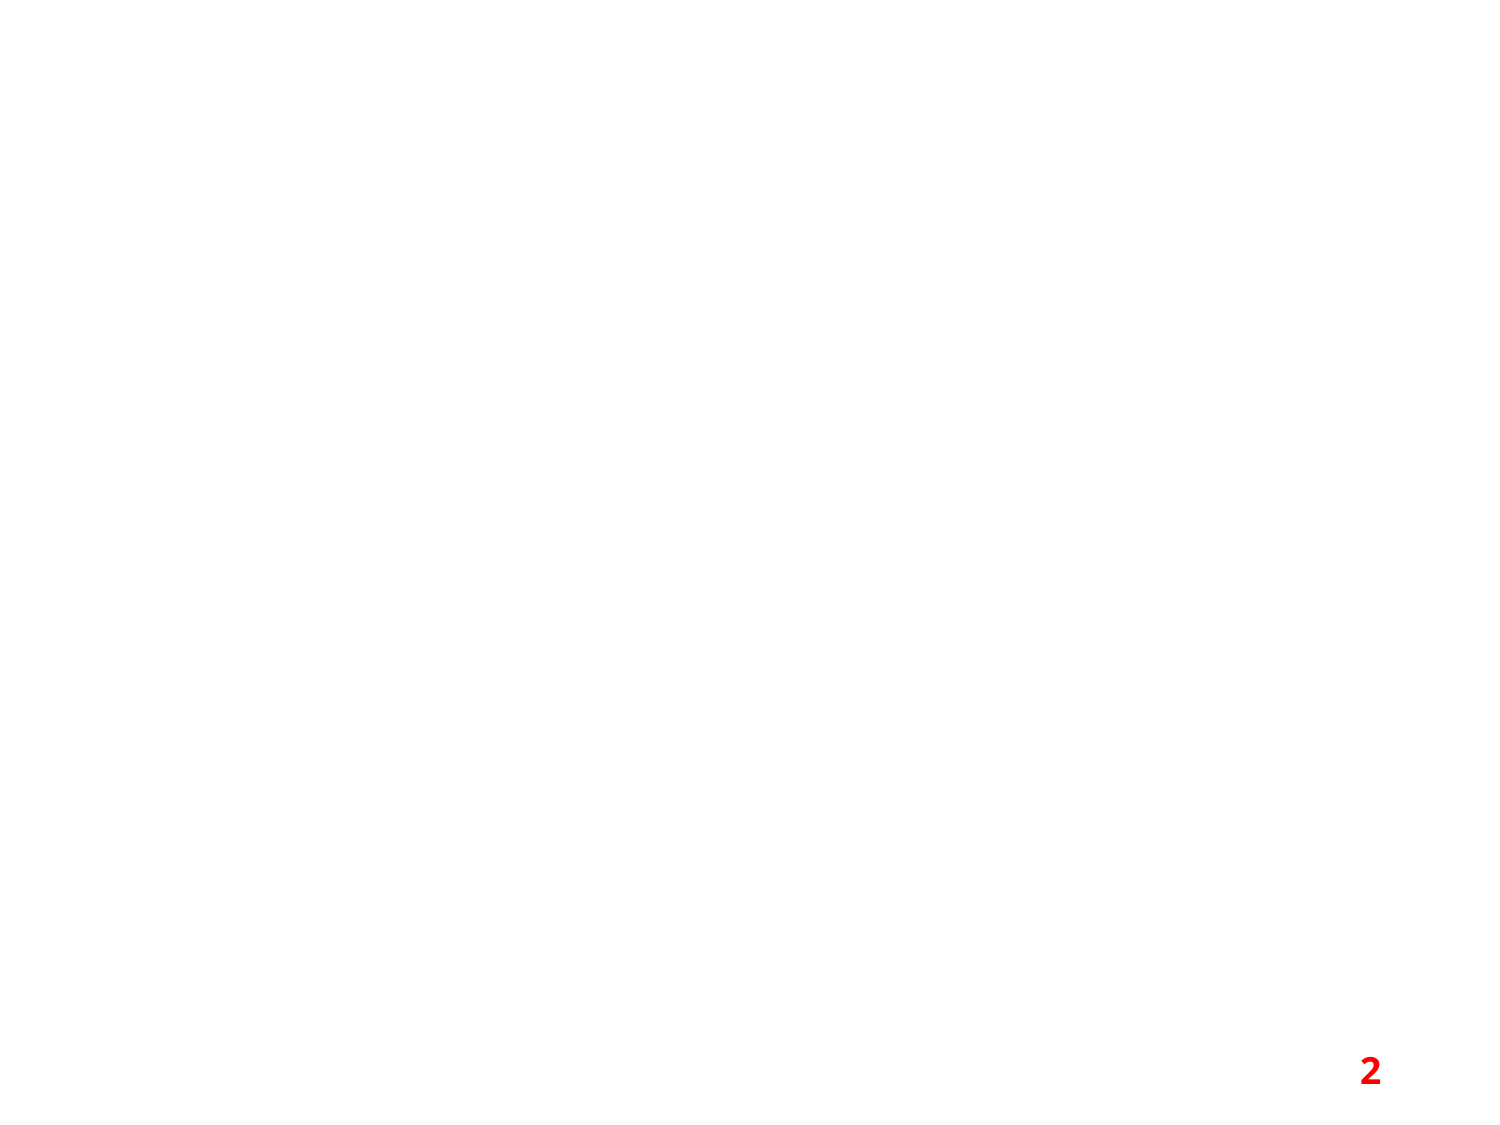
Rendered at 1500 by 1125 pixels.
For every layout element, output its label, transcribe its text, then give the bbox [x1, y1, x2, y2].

slide_number 2 [1059, 1042, 1397, 1103]
